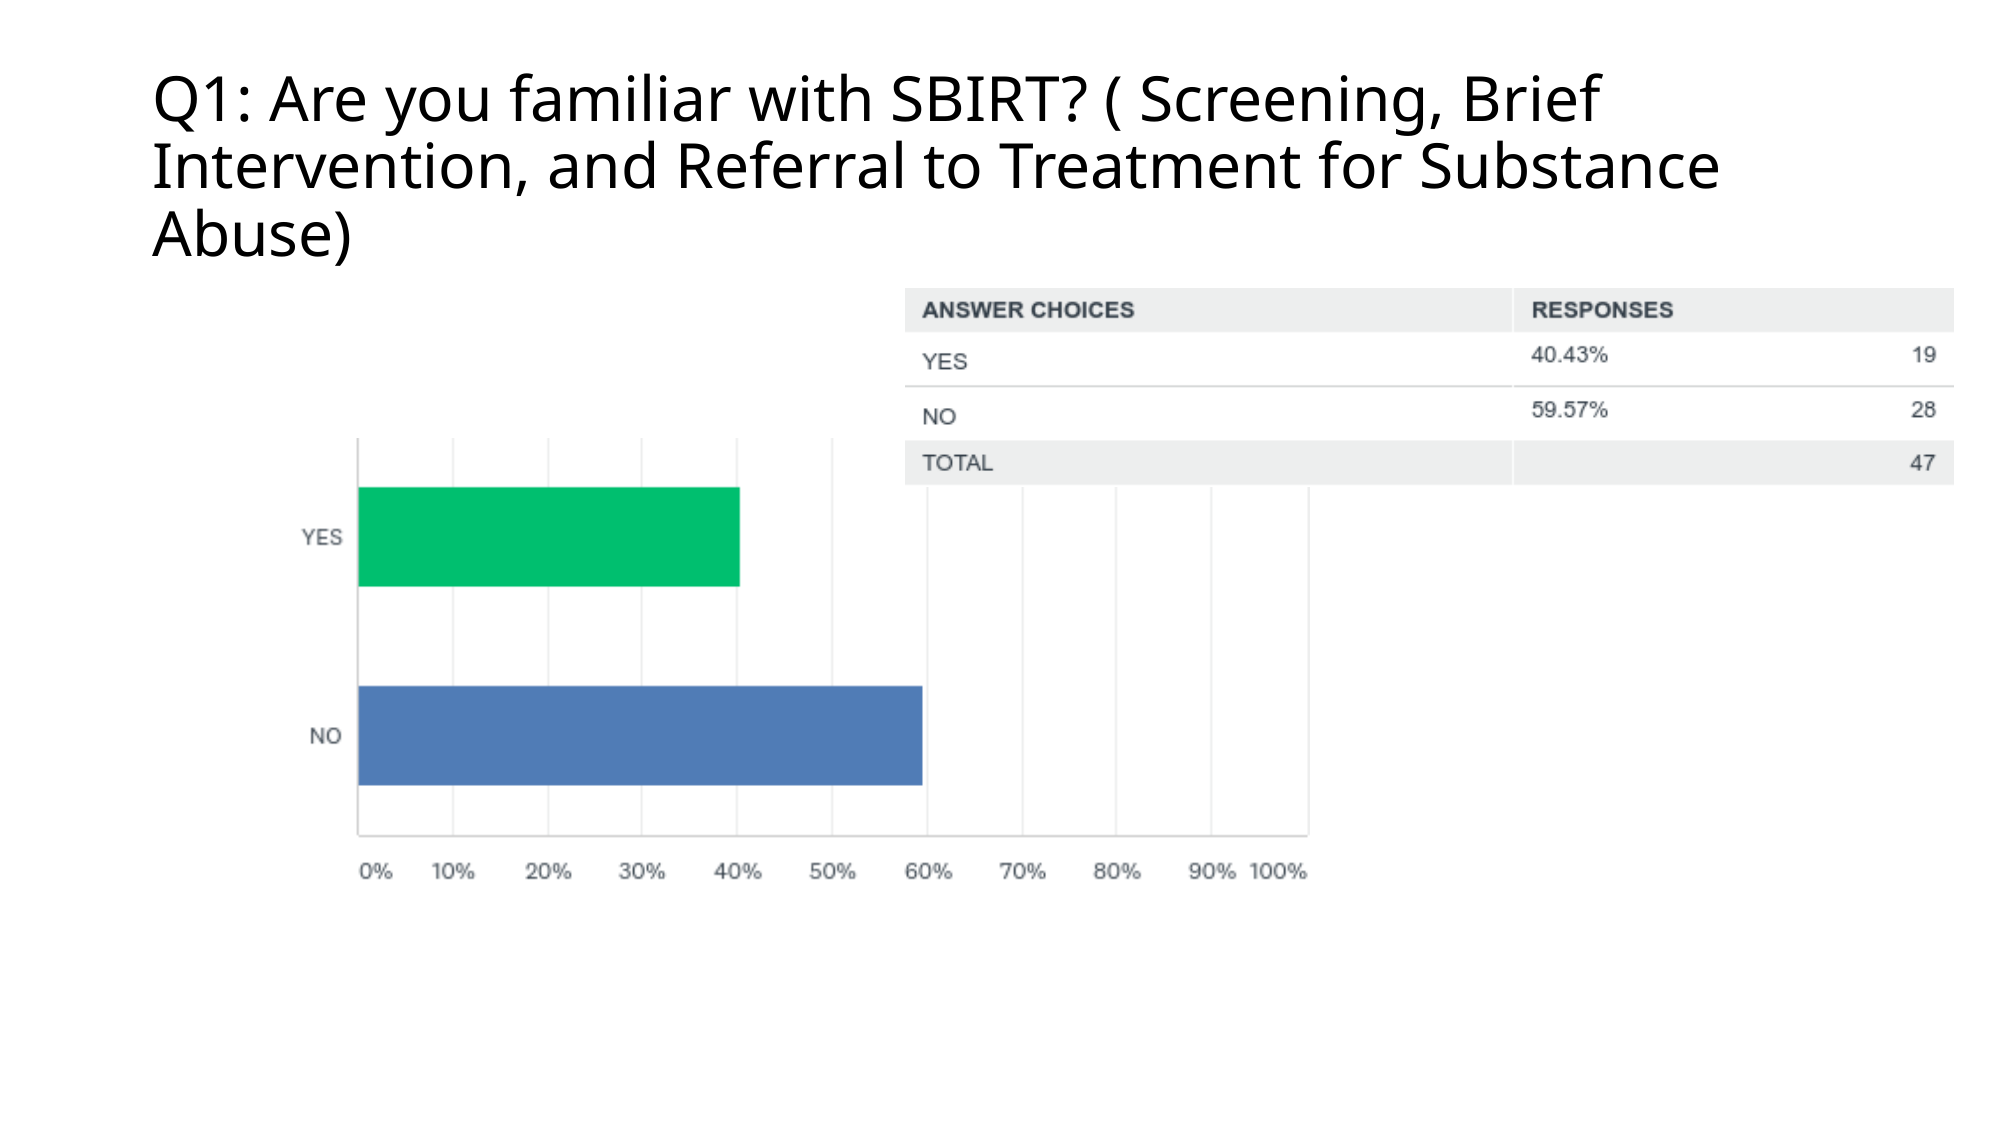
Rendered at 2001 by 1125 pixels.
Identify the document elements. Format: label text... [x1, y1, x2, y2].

picture [131, 288, 1954, 935]
title Q1: Are you familiar with SBIRT? ( Screening, Brief Intervention, and Referral to Treatment for Substance Abuse) [137, 59, 1863, 278]
